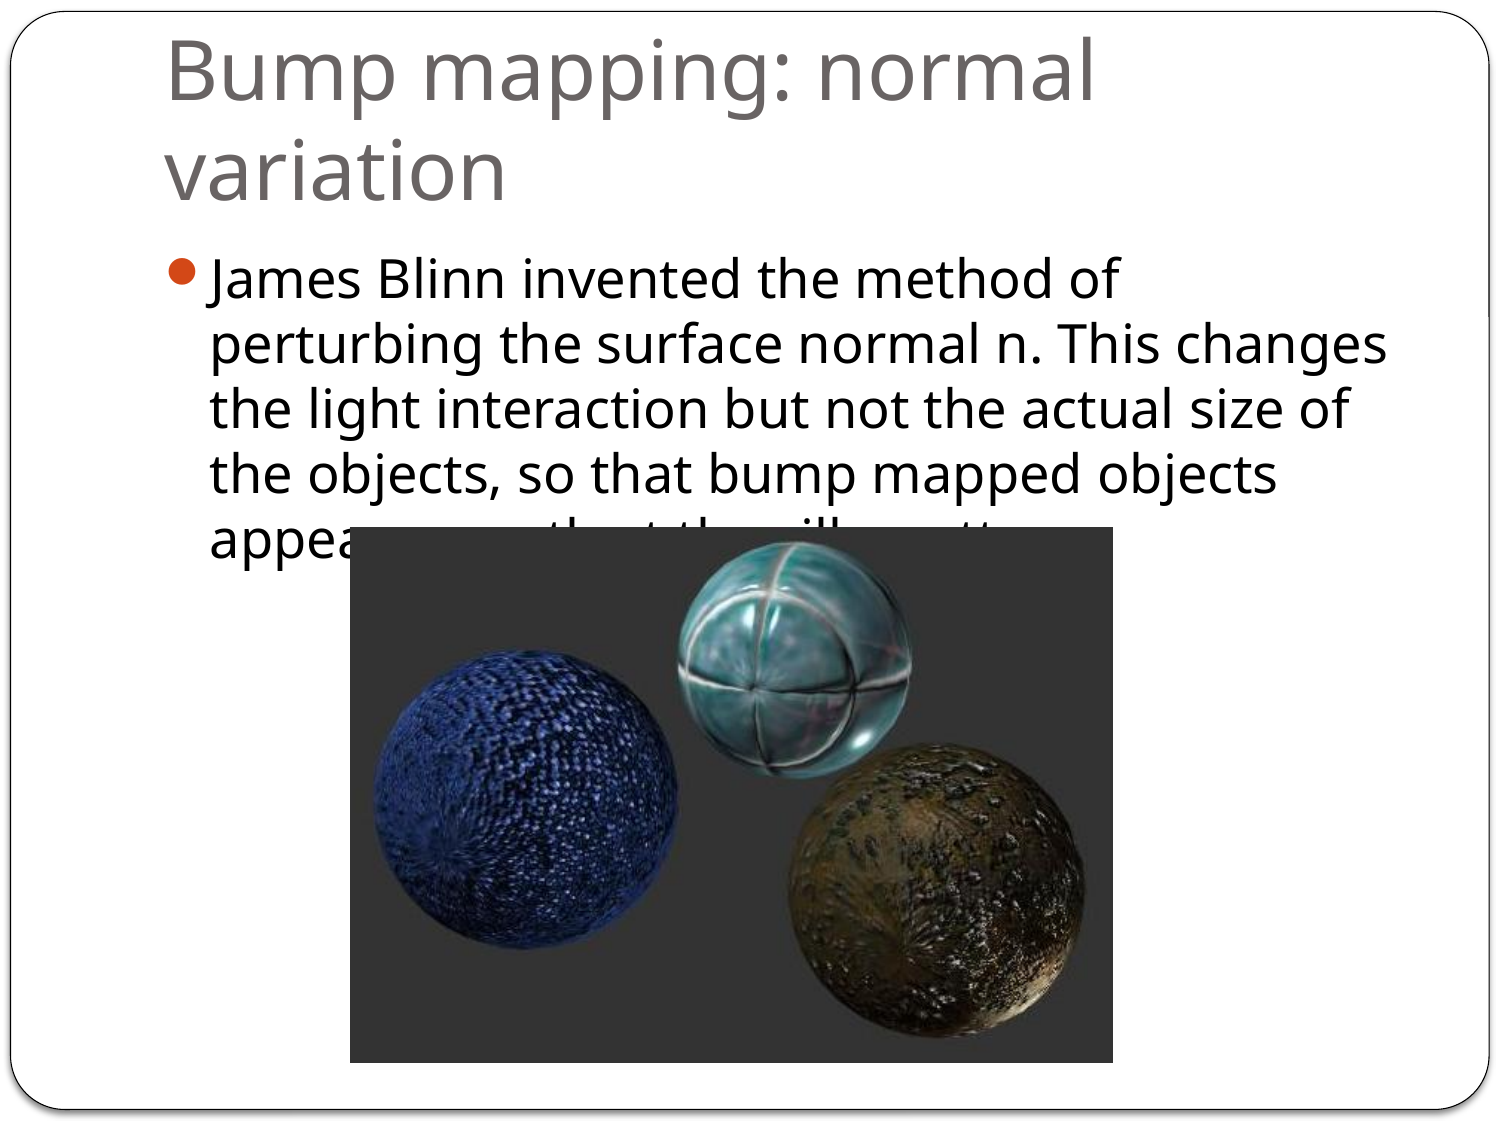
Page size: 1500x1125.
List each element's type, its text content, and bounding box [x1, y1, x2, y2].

picture [349, 527, 1113, 1063]
list James Blinn invented the method of perturbing the surface normal n. This changes the light interaction but not the actual size of the objects, so that bump mapped objects appear smooth at the silhouette. [150, 237, 1425, 988]
title Bump mapping: normal variation [150, 45, 1425, 233]
